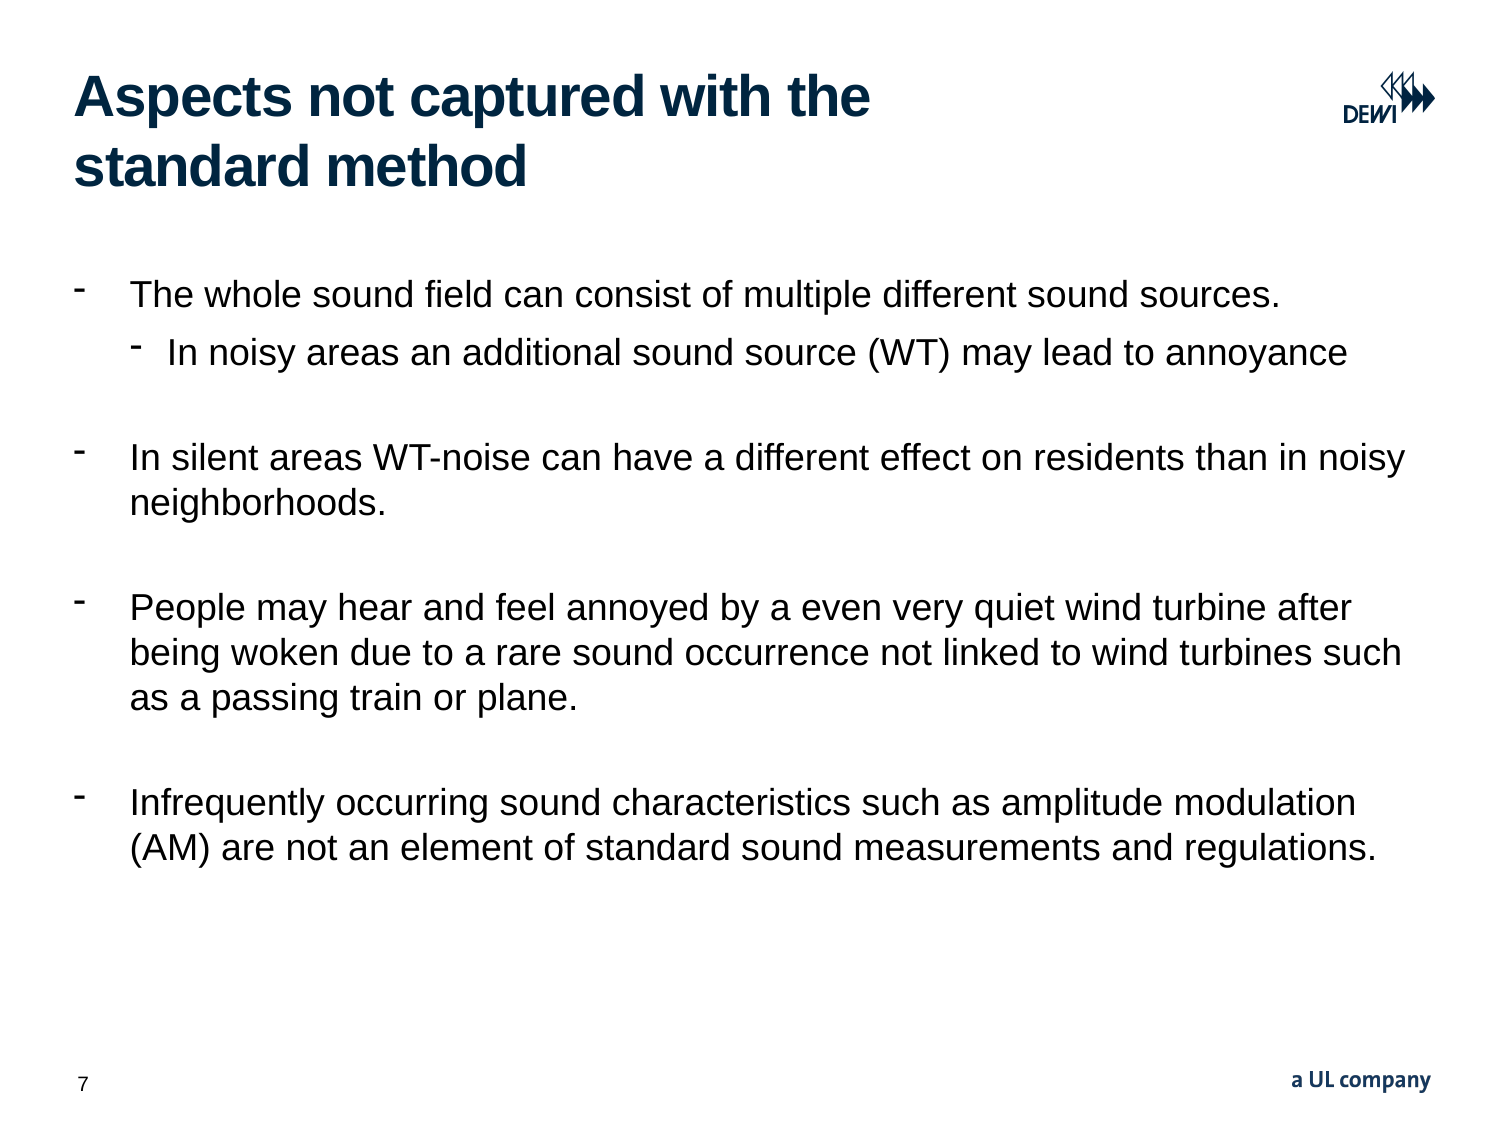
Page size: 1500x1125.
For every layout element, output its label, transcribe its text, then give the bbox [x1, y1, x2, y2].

slide_number 7 [26, 1052, 104, 1113]
picture [1344, 71, 1435, 123]
picture [1292, 1071, 1431, 1093]
title Aspects not captured with the standard method [59, 50, 1105, 238]
list The whole sound field can consist of multiple different sound sources. In noisy areas an additional sound source (WT) may lead to annoyance In silent areas WT-noise can have a different effect on residents than in noisy neighborhoods. People may hear and feel annoyed by a even very quiet wind turbine after being woken due to a rare sound occurrence not linked to wind turbines such as a passing train or plane. Infrequently occurring sound characteristics such as amplitude modulation (AM) are not an element of standard sound measurements and regulations. [58, 262, 1442, 1007]
